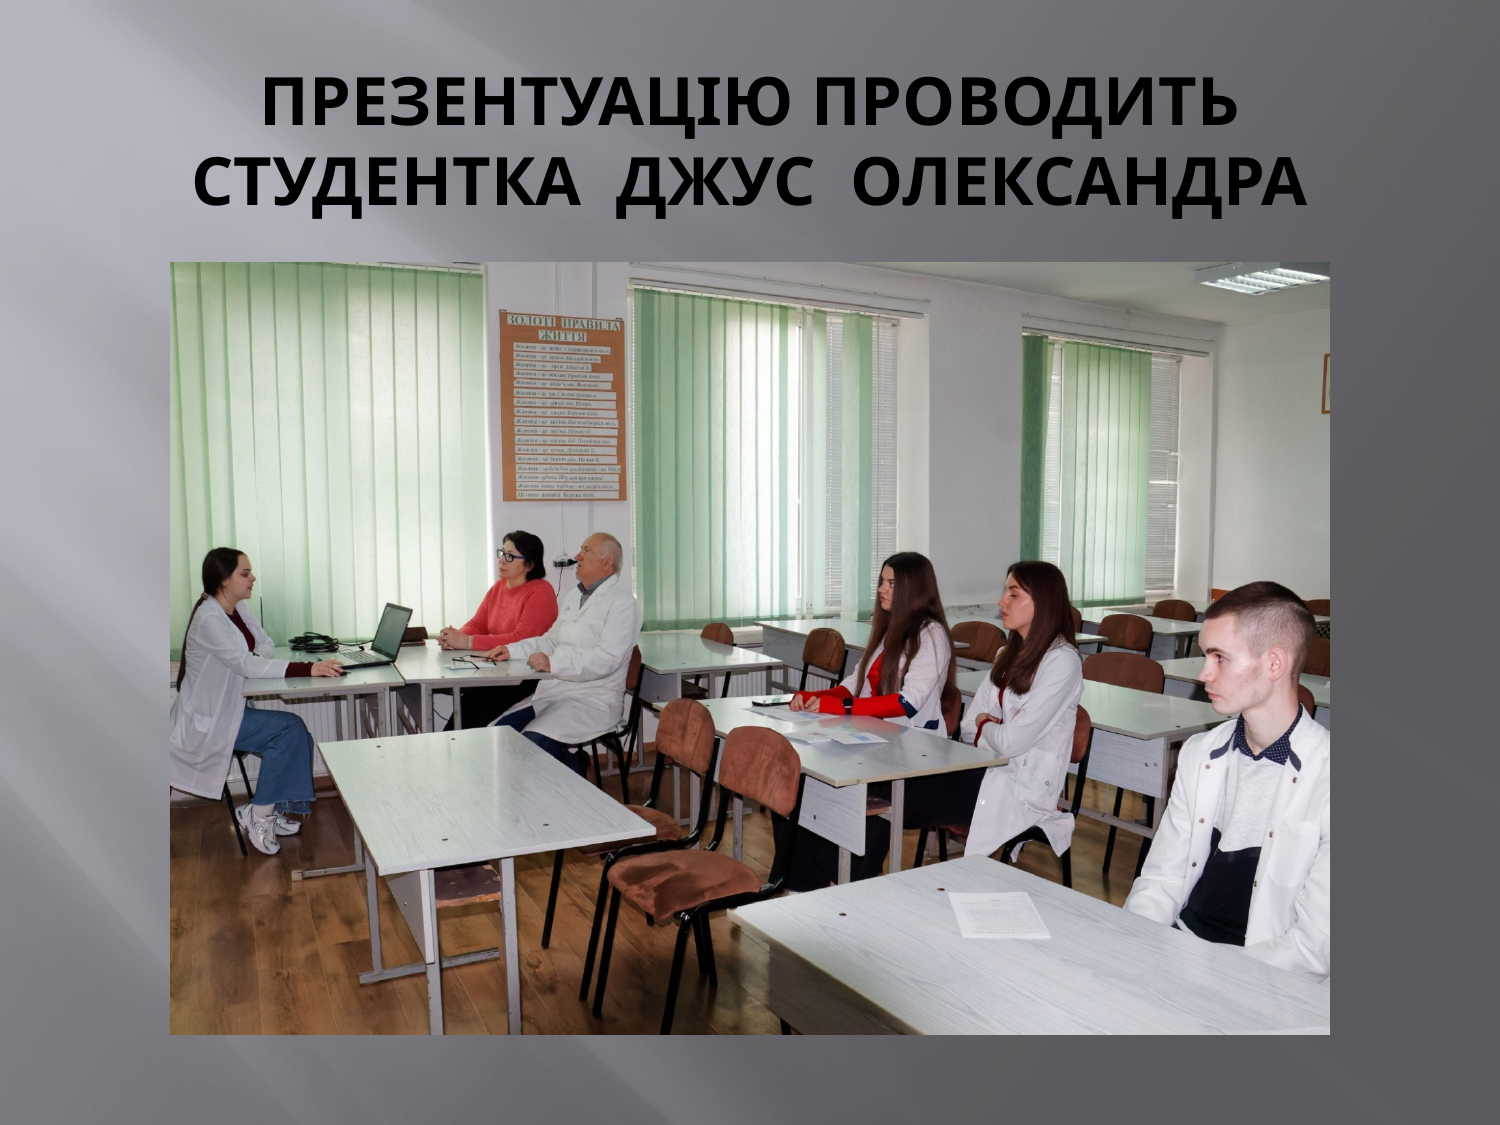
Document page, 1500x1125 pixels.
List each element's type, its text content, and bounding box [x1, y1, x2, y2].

title ПРЕЗЕНТУАЦІЮ ПРОВОДИТЬ СТУДЕНТКА ДЖУС ОЛЕКСАНДРА [75, 45, 1425, 233]
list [170, 262, 1330, 1036]
